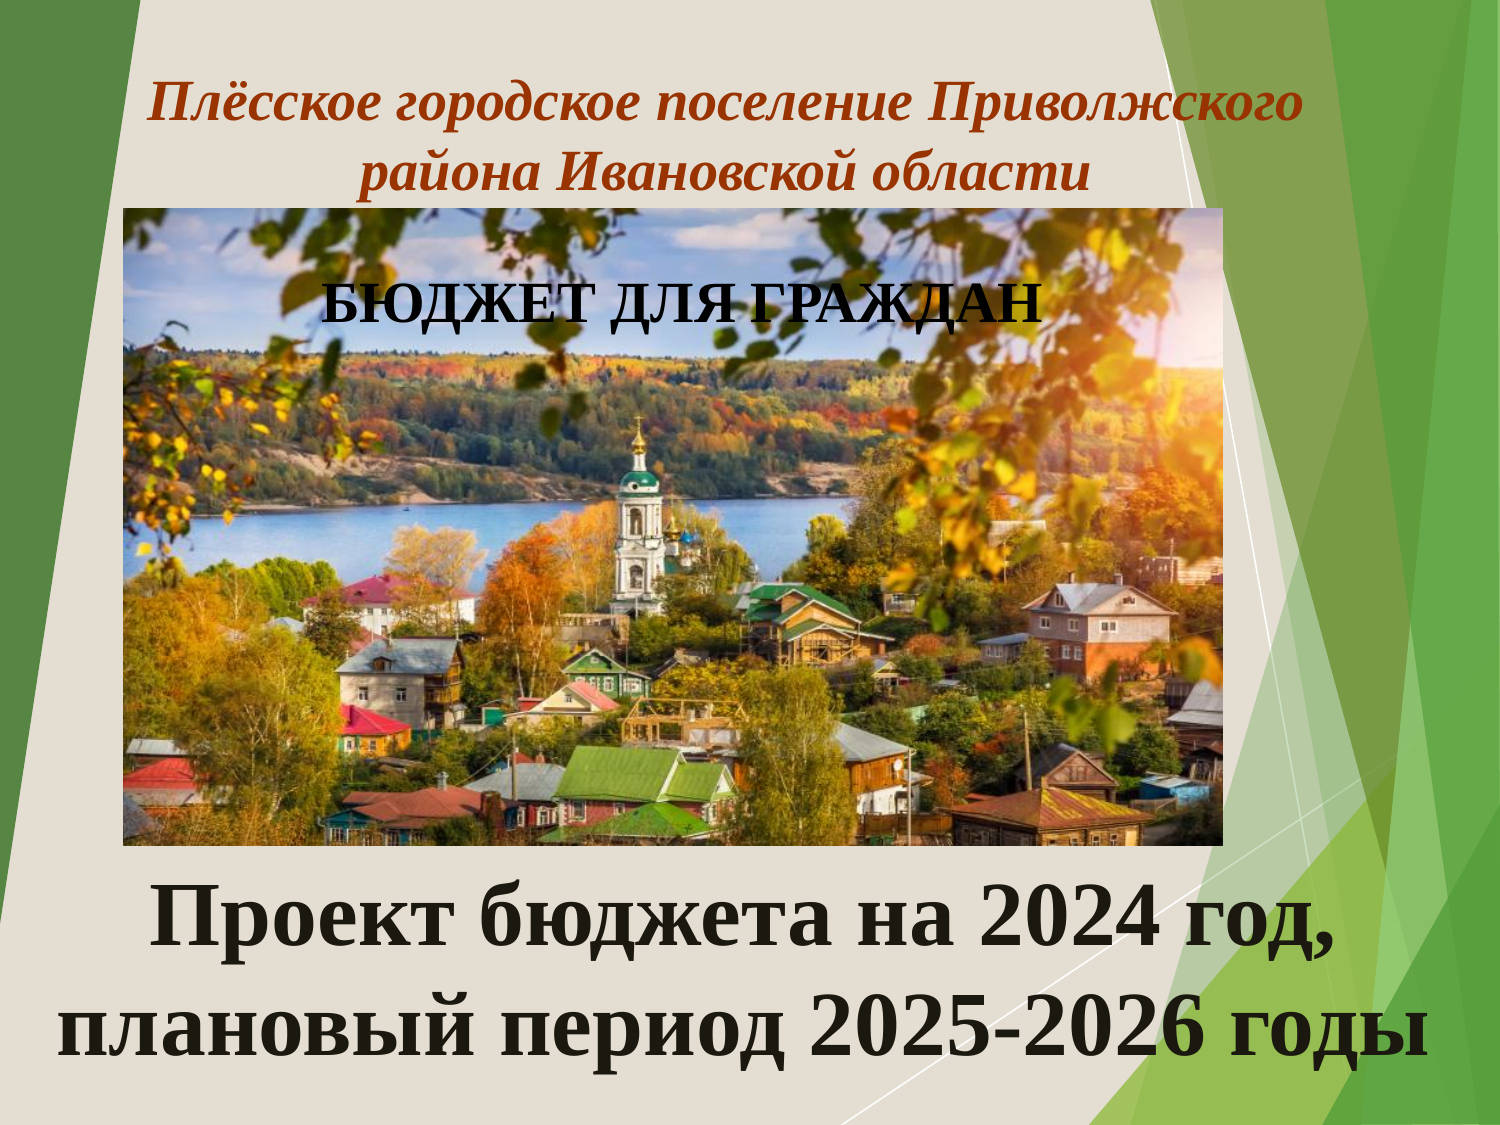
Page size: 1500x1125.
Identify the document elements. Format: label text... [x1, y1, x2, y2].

title Плёсское городское поселение Приволжского района Ивановской области [88, 54, 1365, 209]
picture [123, 208, 1223, 846]
subtitle Проект бюджета на 2024 год, плановый период 2025-2026 годы [17, 846, 1471, 1125]
